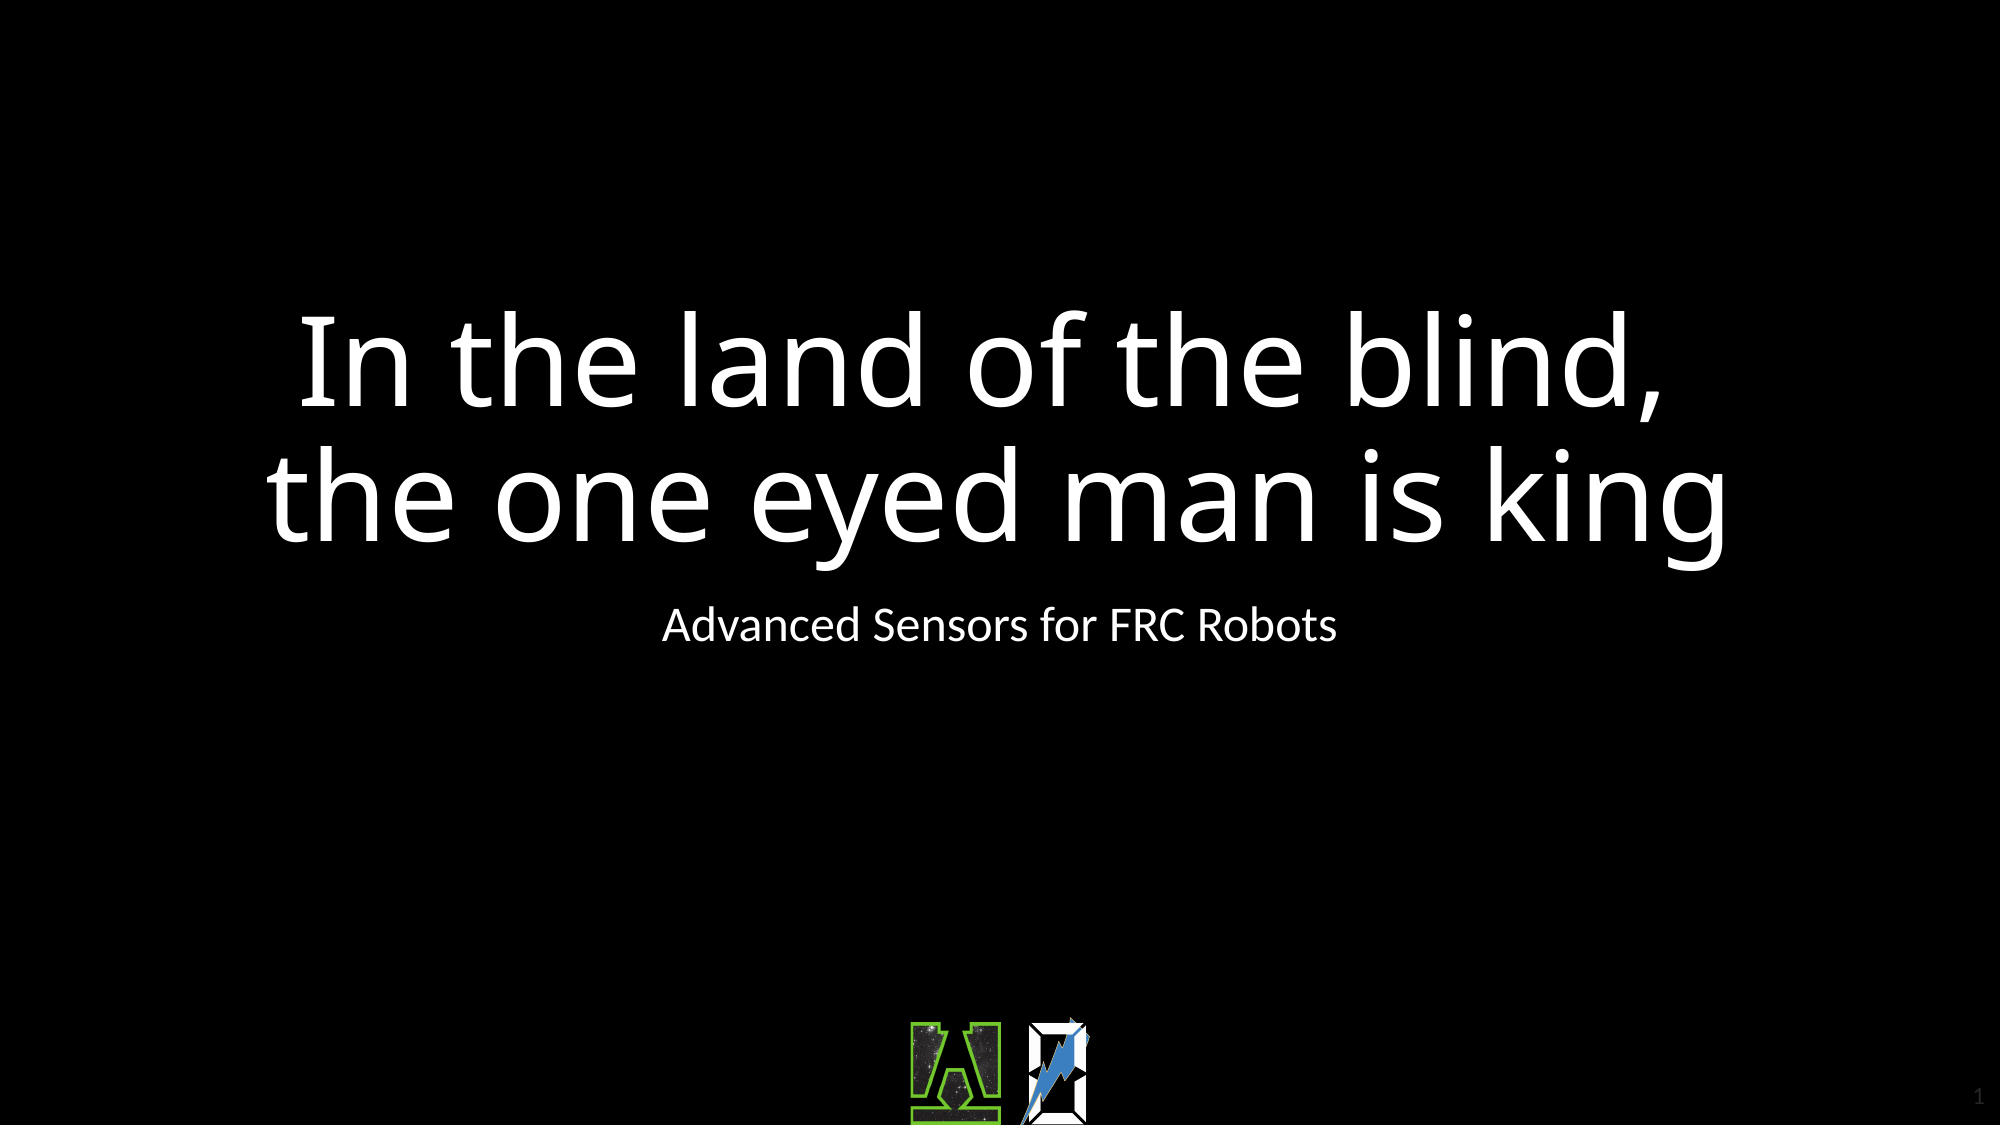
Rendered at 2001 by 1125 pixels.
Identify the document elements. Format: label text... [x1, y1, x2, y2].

picture [1010, 1017, 1090, 1125]
picture [910, 1022, 1001, 1125]
slide_number 1 [1845, 1065, 2000, 1125]
title In the land of the blind, the one eyed man is king [249, 184, 1750, 576]
subtitle Advanced Sensors for FRC Robots [249, 590, 1750, 863]
